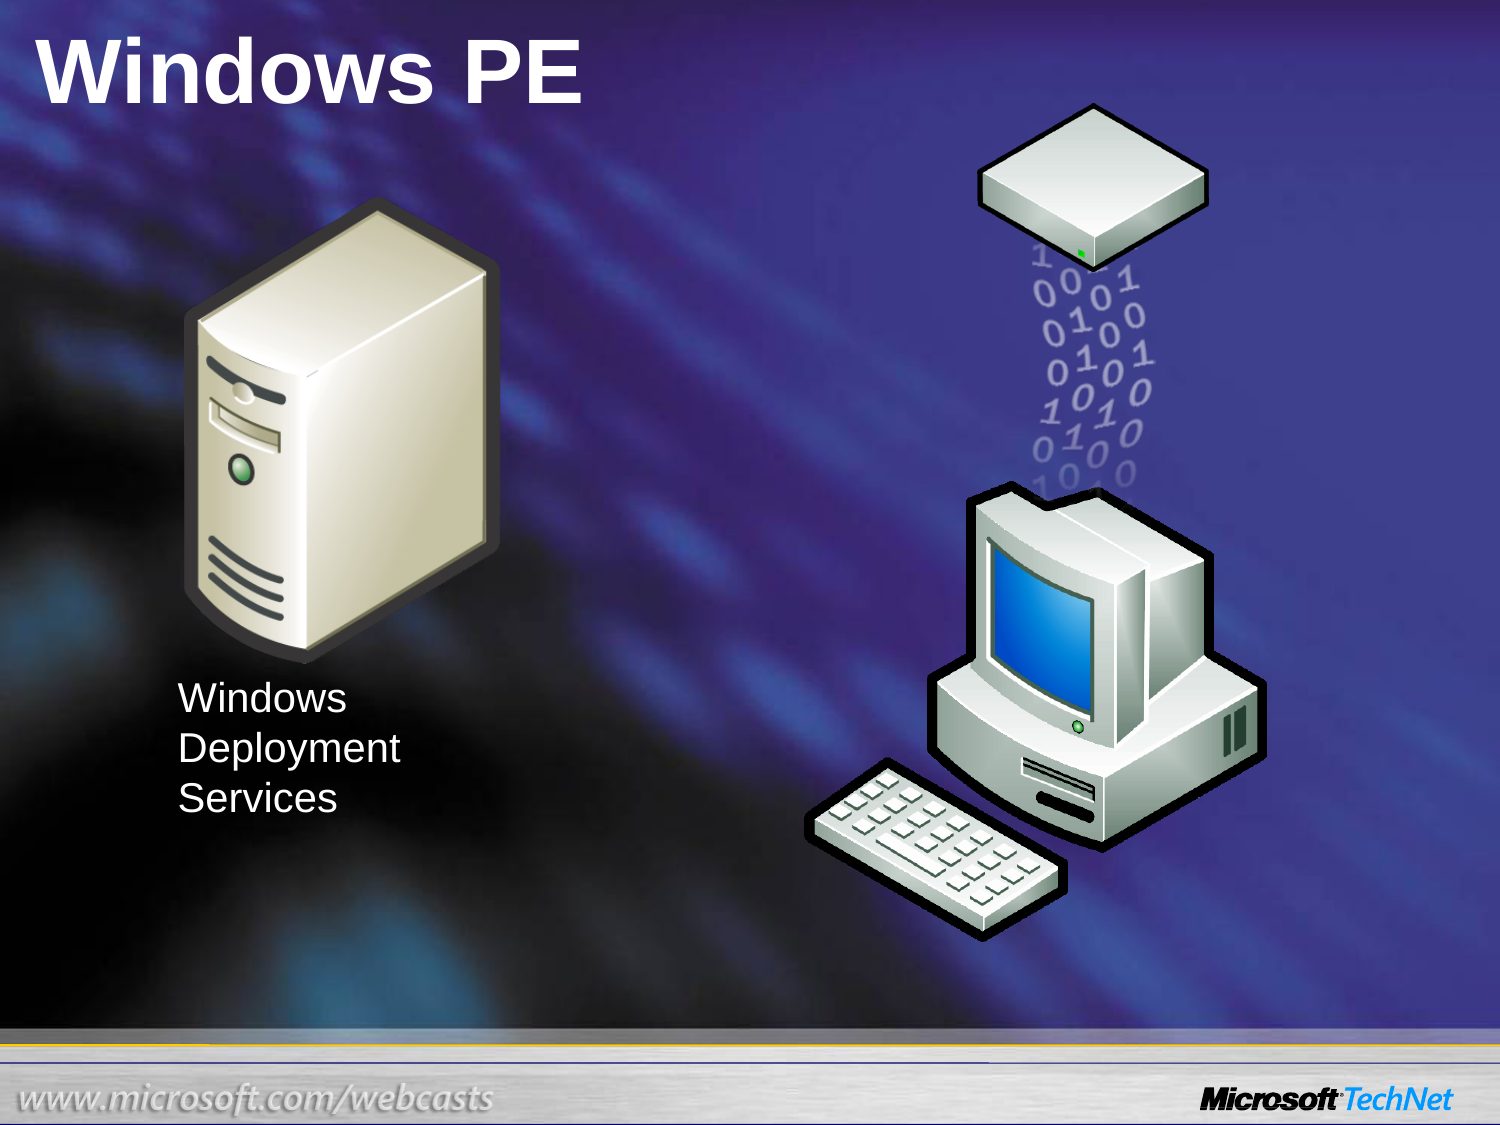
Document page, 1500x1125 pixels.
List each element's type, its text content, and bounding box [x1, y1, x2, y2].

text_box [6, 11, 1500, 217]
picture [0, 0, 1500, 1044]
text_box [162, 197, 501, 831]
picture [0, 1047, 1500, 1062]
title Windows PE [20, 20, 1500, 130]
picture [0, 1064, 1500, 1123]
